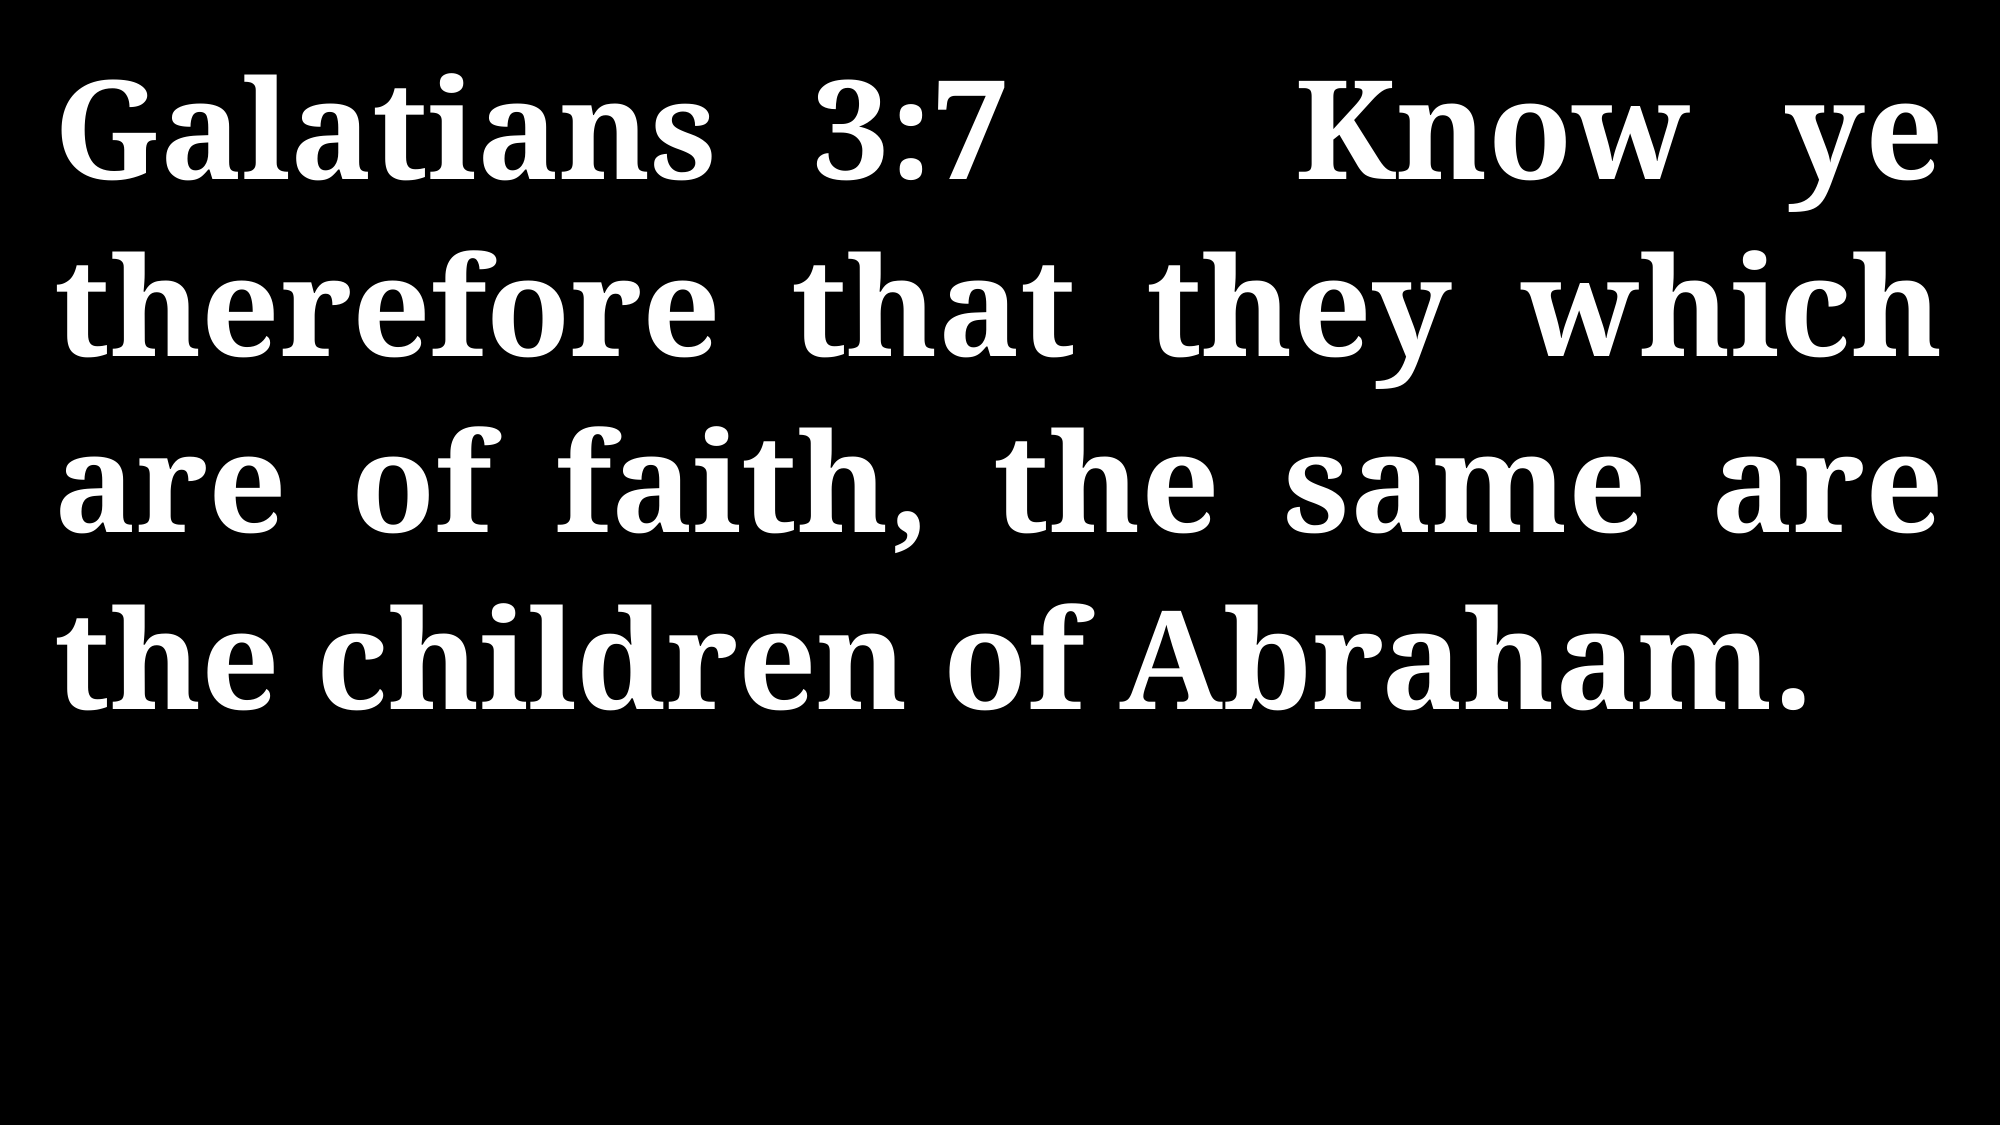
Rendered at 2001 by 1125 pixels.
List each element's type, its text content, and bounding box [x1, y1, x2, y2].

text_box Galatians 3:7 Know ye therefore that they which are of faith, the same are the children of Abraham. [39, 23, 1961, 744]
